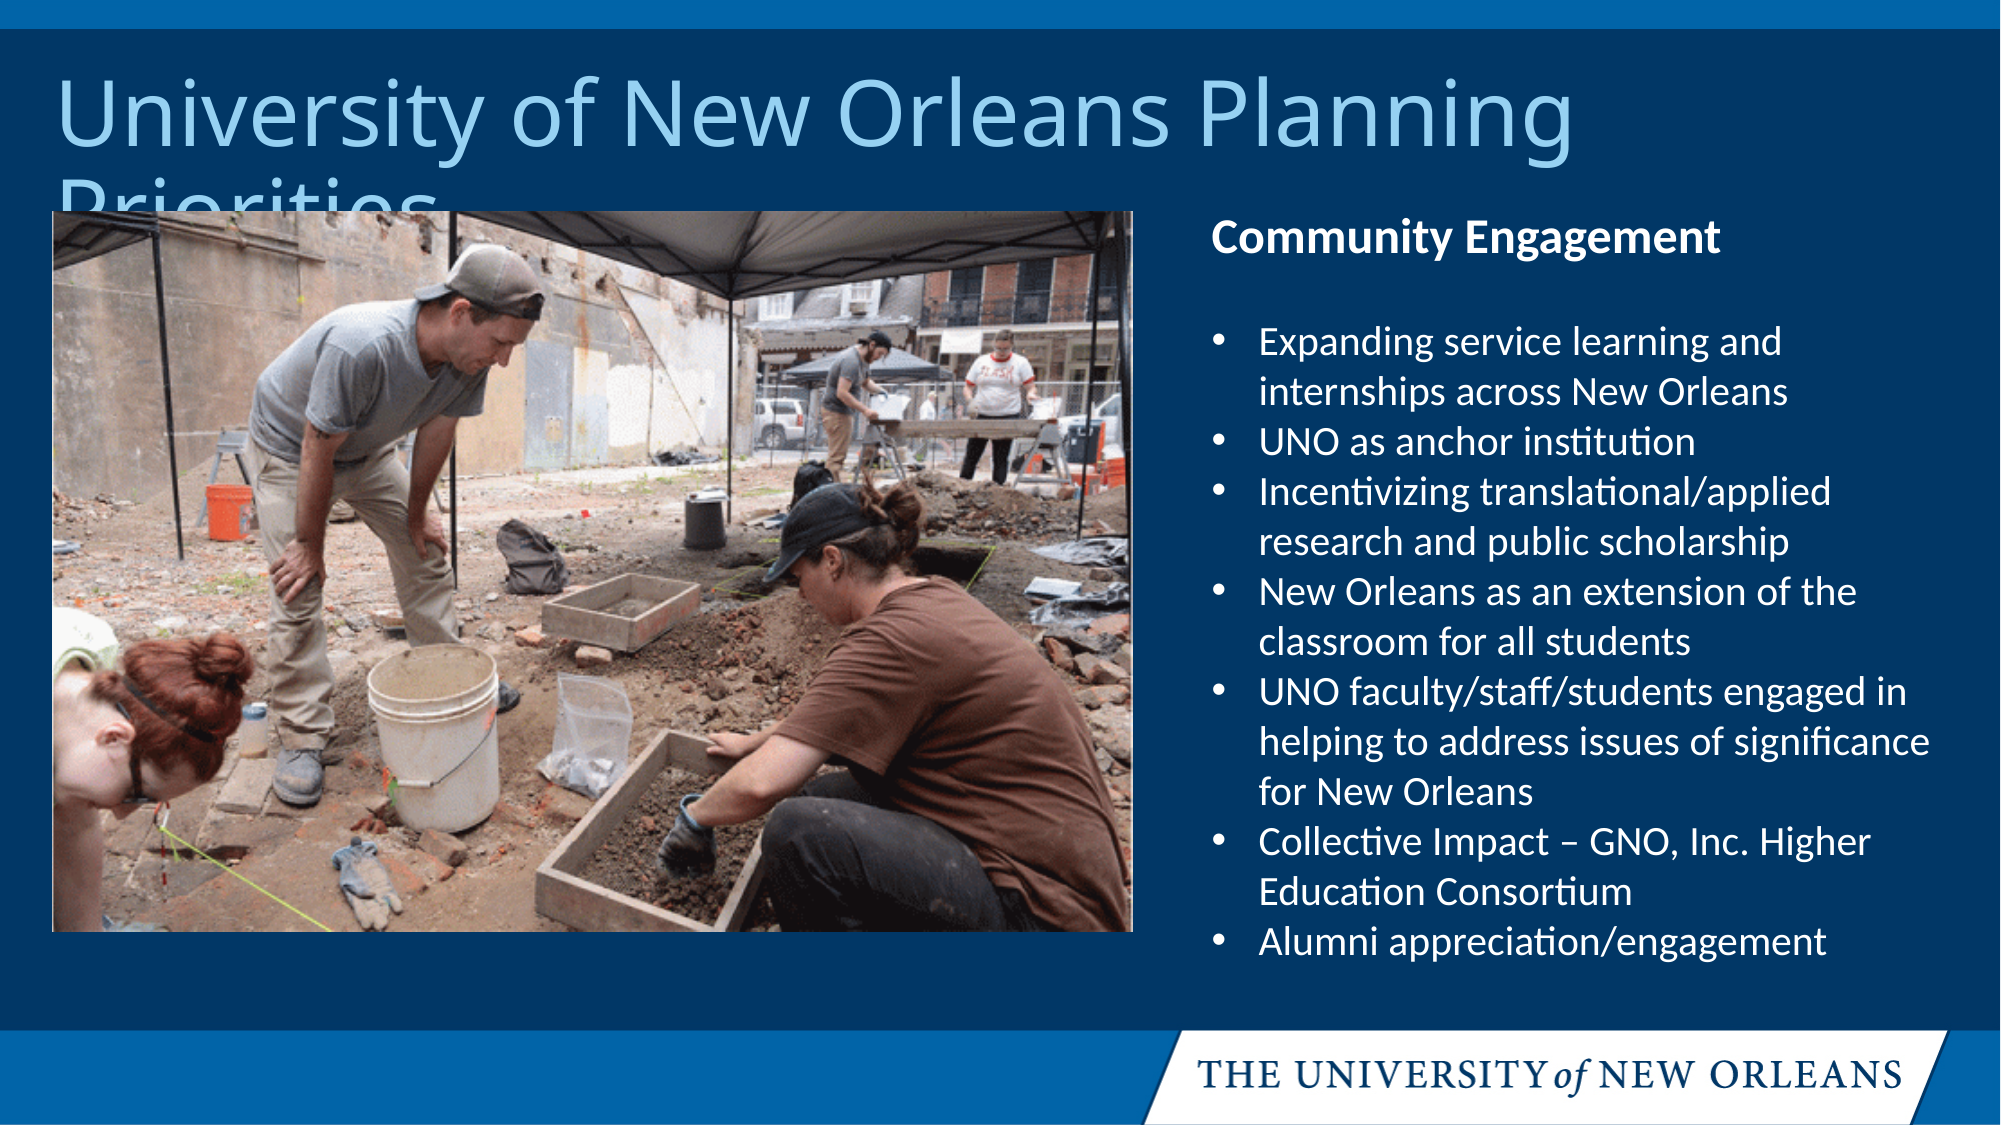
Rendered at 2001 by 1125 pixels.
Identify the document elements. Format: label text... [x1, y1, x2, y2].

picture [0, 0, 2001, 1125]
title University of New Orleans Planning Priorities [39, 59, 1765, 278]
text_box Community Engagement Expanding service learning and internships across New Orleans UNO as anchor institution Incentivizing translational/applied research and public scholarship New Orleans as an extension of the classroom for all students UNO faculty/staff/students engaged in helping to address issues of significance for New Orleans Collective Impact – GNO, Inc. Higher Education Consortium Alumni appreciation/engagement [1196, 196, 1948, 1067]
